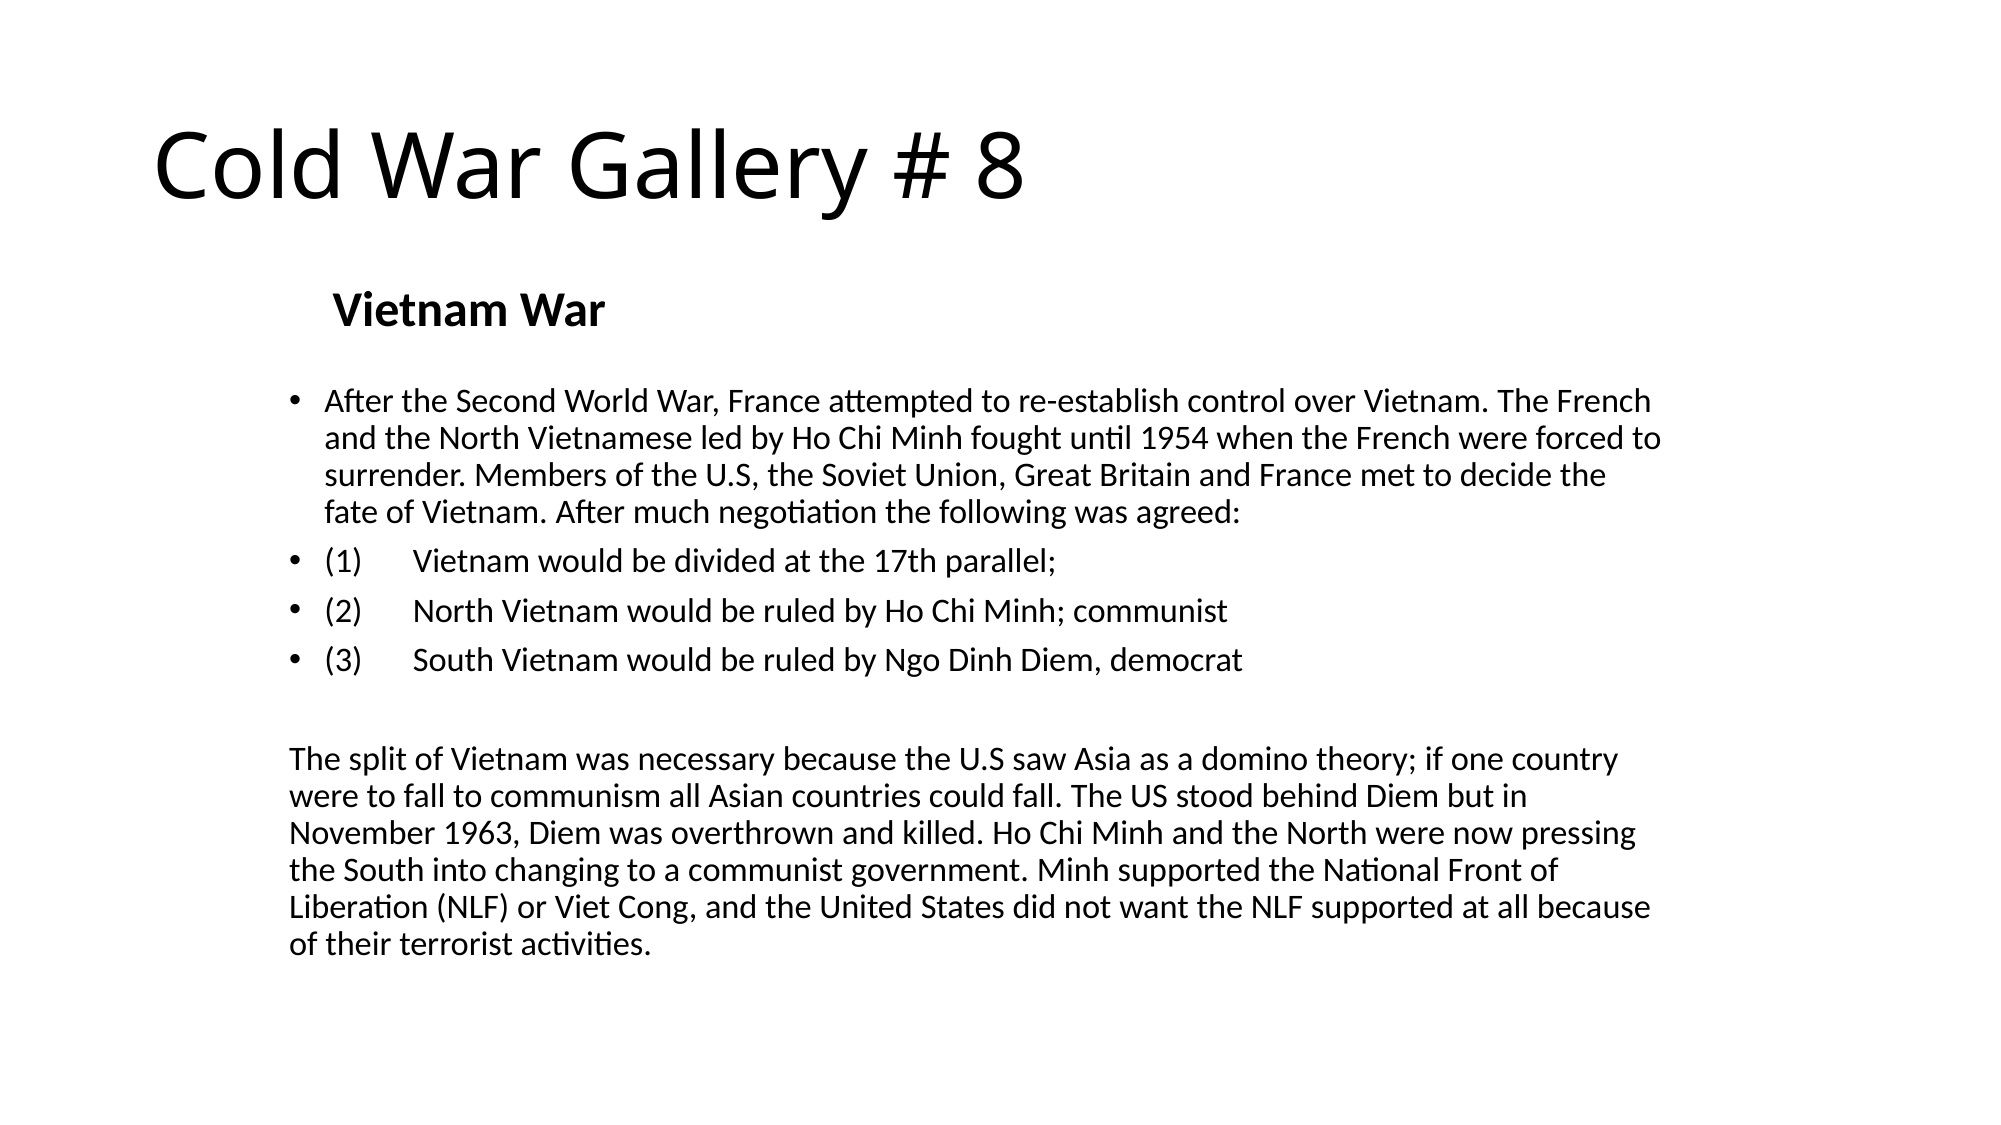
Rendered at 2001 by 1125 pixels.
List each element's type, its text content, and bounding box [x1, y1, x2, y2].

list Vietnam War [317, 209, 953, 345]
title Cold War Gallery # 8 [137, 59, 1863, 278]
list After the Second World War, France attempted to re-establish control over Vietnam. The French and the North Vietnamese led by Ho Chi Minh fought until 1954 when the French were forced to surrender. Members of the U.S, the Soviet Union, Great Britain and France met to decide the fate of Vietnam. After much negotiation the following was agreed: (1) Vietnam would be divided at the 17th parallel; (2) North Vietnam would be ruled by Ho Chi Minh; communist (3) South Vietnam would be ruled by Ngo Dinh Diem, democrat The split of Vietnam was necessary because the U.S saw Asia as a domino theory; if one country were to fall to communism all Asian countries could fall. The US stood behind Diem but in November 1963, Diem was overthrown and killed. Ho Chi Minh and the North were now pressing the South into changing to a communist government. Minh supported the National Front of Liberation (NLF) or Viet Cong, and the United States did not want the NLF supported at all because of their terrorist activities. [274, 375, 1682, 980]
